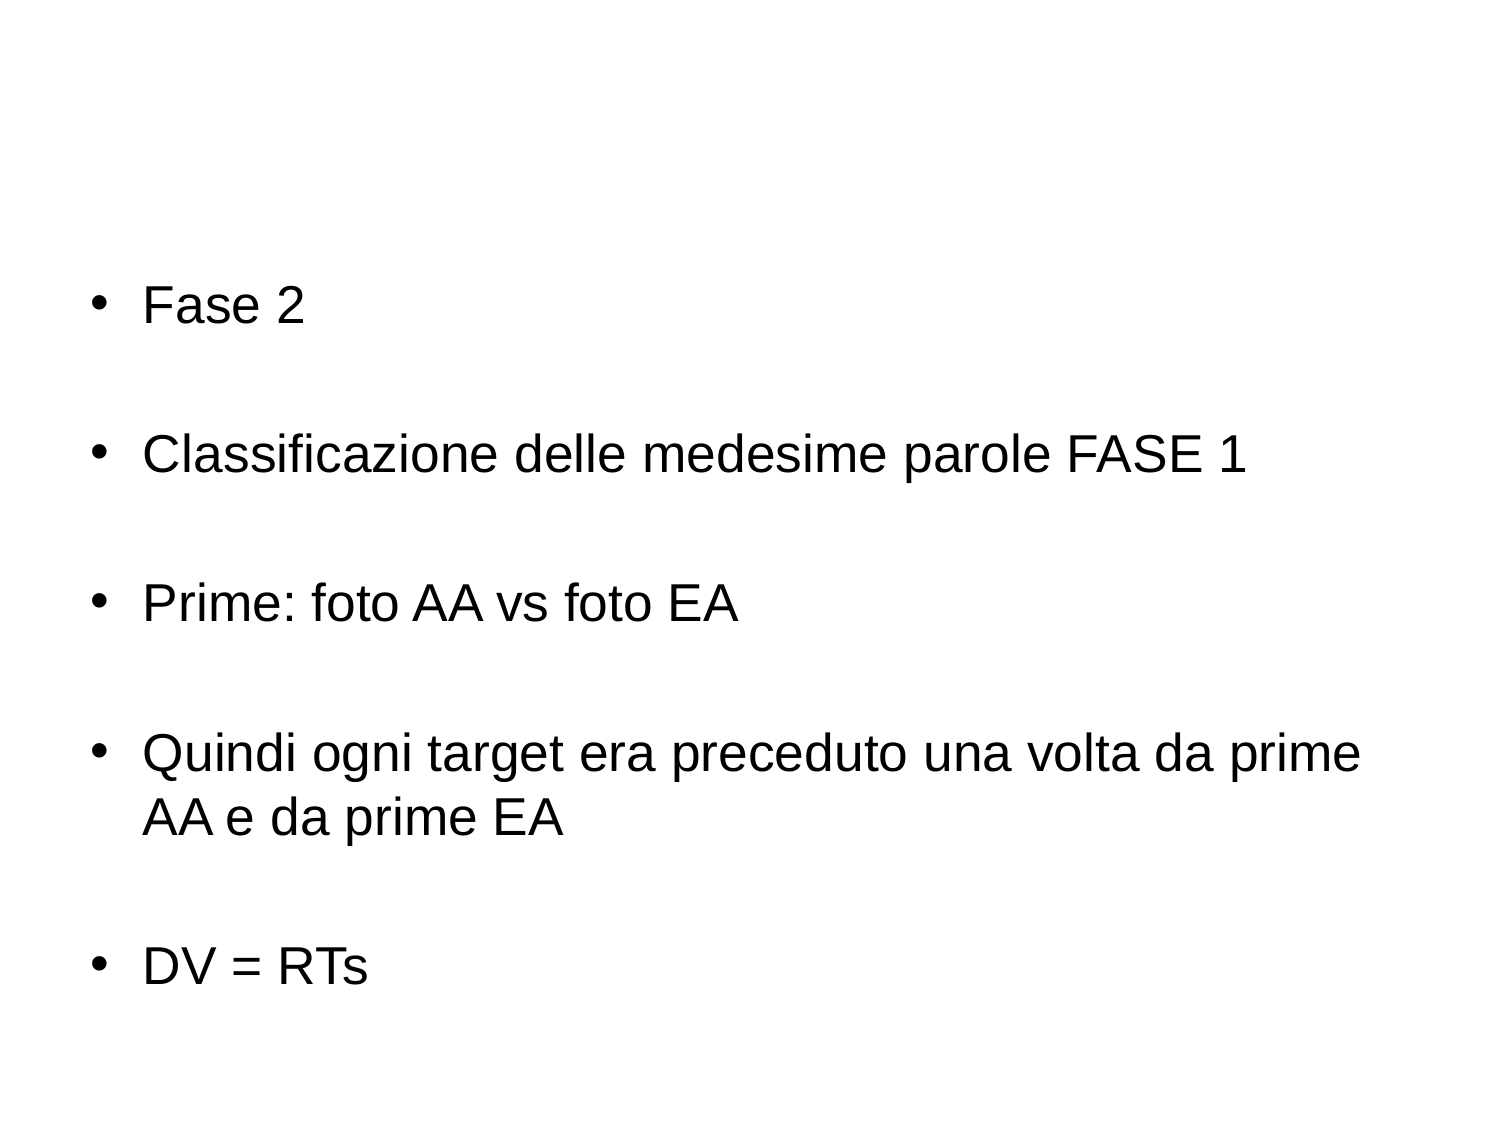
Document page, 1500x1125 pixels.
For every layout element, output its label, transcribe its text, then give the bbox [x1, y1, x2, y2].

list Fase 2 Classificazione delle medesime parole FASE 1 Prime: foto AA vs foto EA Quindi ogni target era preceduto una volta da prime AA e da prime EA DV = RTs [75, 262, 1425, 1005]
